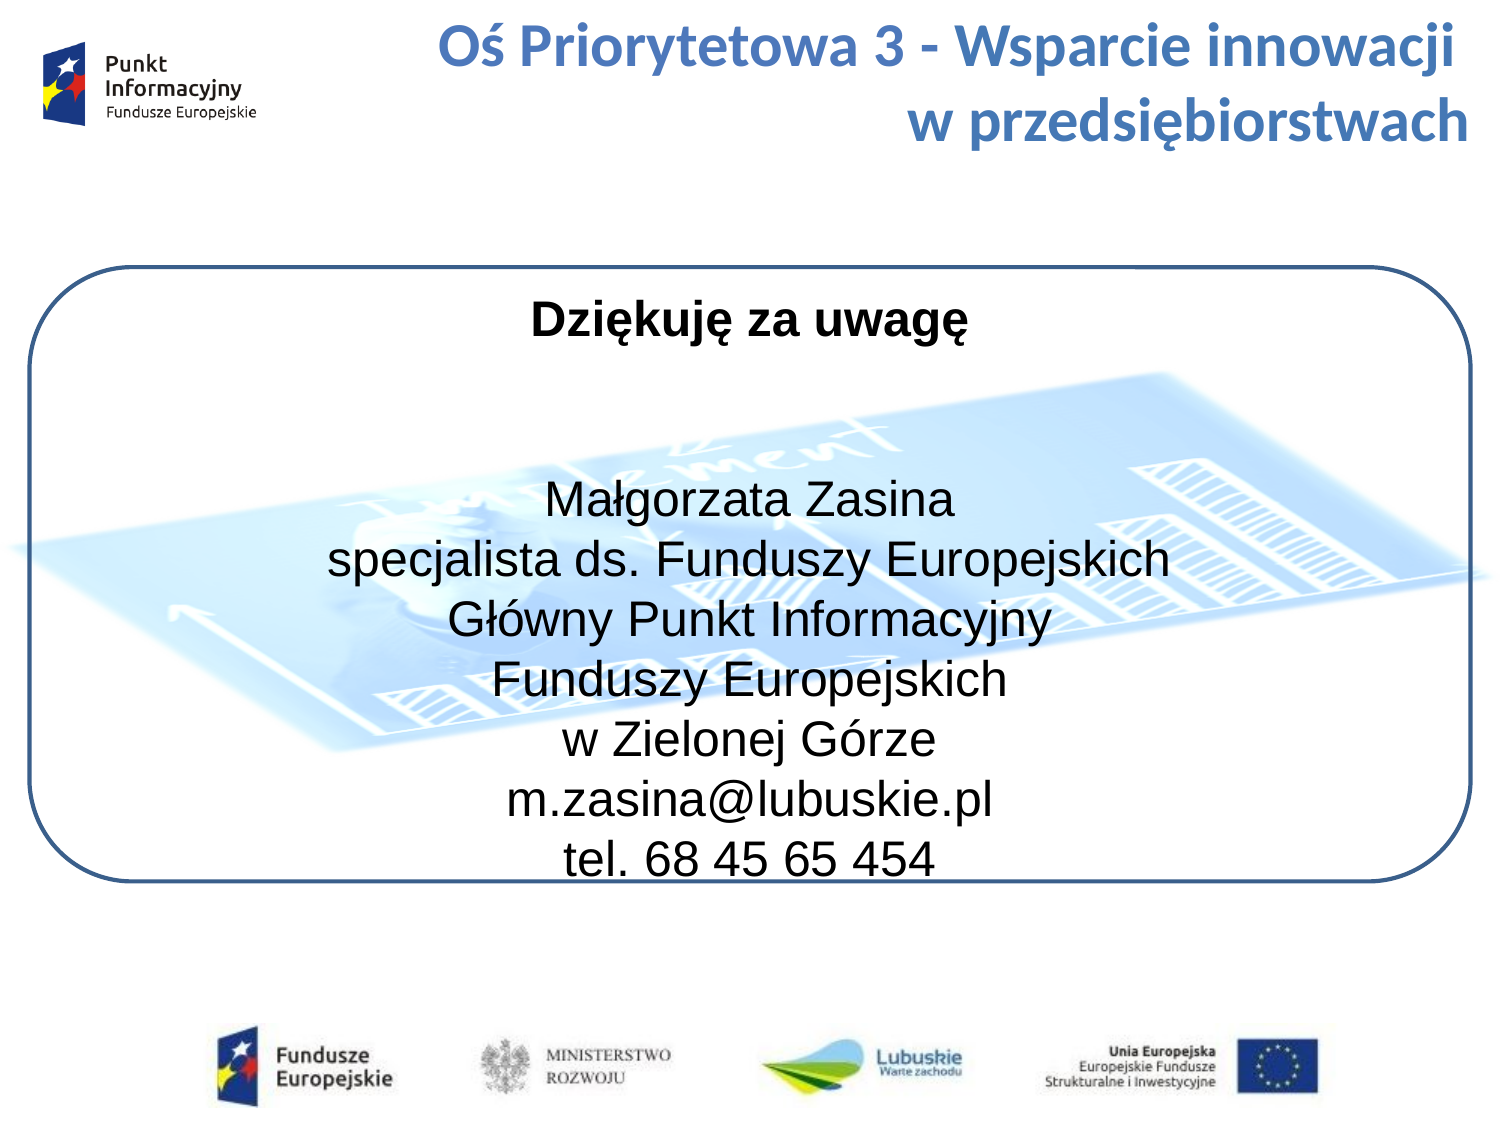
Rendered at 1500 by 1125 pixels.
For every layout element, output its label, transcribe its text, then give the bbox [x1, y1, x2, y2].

picture [159, 1022, 1360, 1108]
text_box Dziękuję za uwagę Małgorzata Zasina specjalista ds. Funduszy Europejskich Główny Punkt Informacyjny Funduszy Europejskich w Zielonej Górze m.zasina@lubuskie.pl tel. 68 45 65 454 [194, 278, 1306, 361]
title Oś Priorytetowa 3 - Wsparcie innowacji w przedsiębiorstwach [290, 0, 1486, 154]
text_box [27, 265, 1473, 361]
text_box [1306, 770, 1473, 884]
picture [0, 0, 290, 166]
text_box Dziękuję za uwagę Małgorzata Zasina specjalista ds. Funduszy Europejskich Główny Punkt Informacyjny Funduszy Europejskich w Zielonej Górze m.zasina@lubuskie.pl tel. 68 45 65 454 [194, 770, 1306, 894]
text_box [27, 770, 194, 884]
picture [0, 362, 1500, 763]
